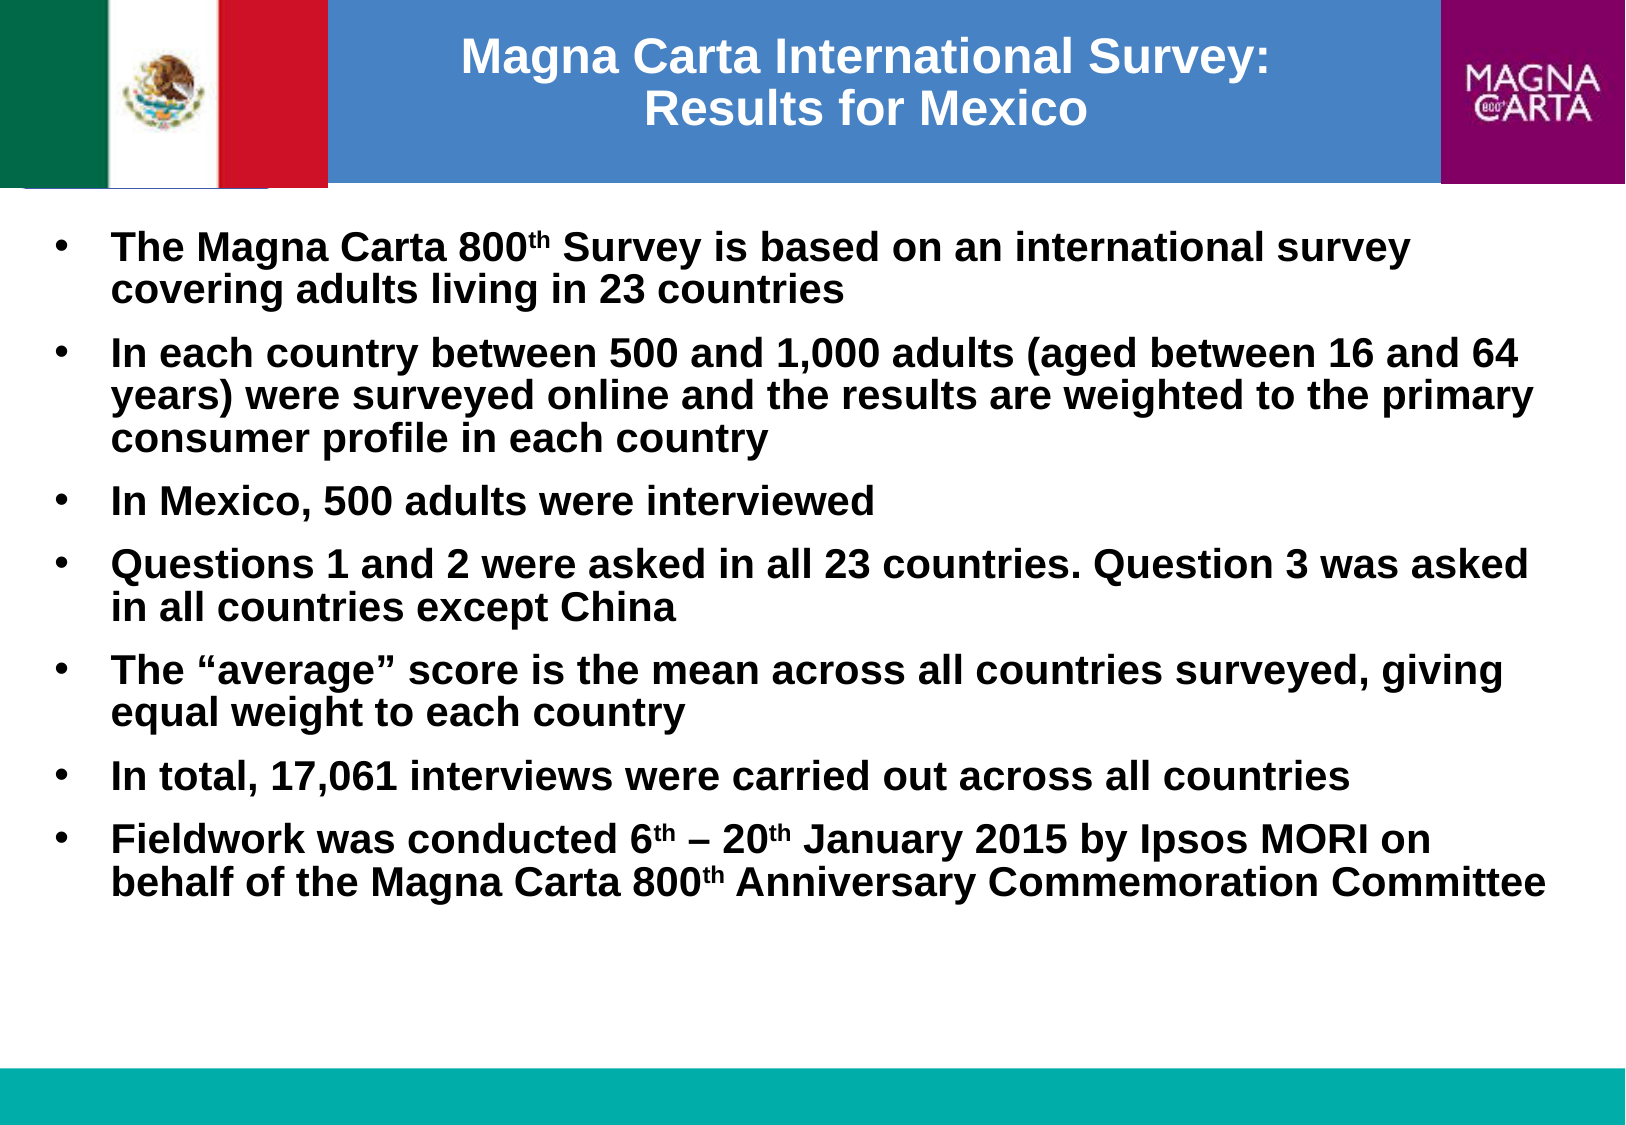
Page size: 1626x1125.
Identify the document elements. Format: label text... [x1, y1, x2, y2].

title Magna Carta International Survey: Results for Mexico [332, 24, 1407, 144]
picture [0, 0, 1625, 189]
text_box The Magna Carta 800th Survey is based on an international survey covering adults living in 23 countries In each country between 500 and 1,000 adults (aged between 16 and 64 years) were surveyed online and the results are weighted to the primary consumer profile in each country In Mexico, 500 adults were interviewed Questions 1 and 2 were asked in all 23 countries. Question 3 was asked in all countries except China The “average” score is the mean across all countries surveyed, giving equal weight to each country In total, 17,061 interviews were carried out across all countries Fieldwork was conducted 6th – 20th January 2015 by Ipsos MORI on behalf of the Magna Carta 800th Anniversary Commemoration Committee [39, 220, 1579, 955]
